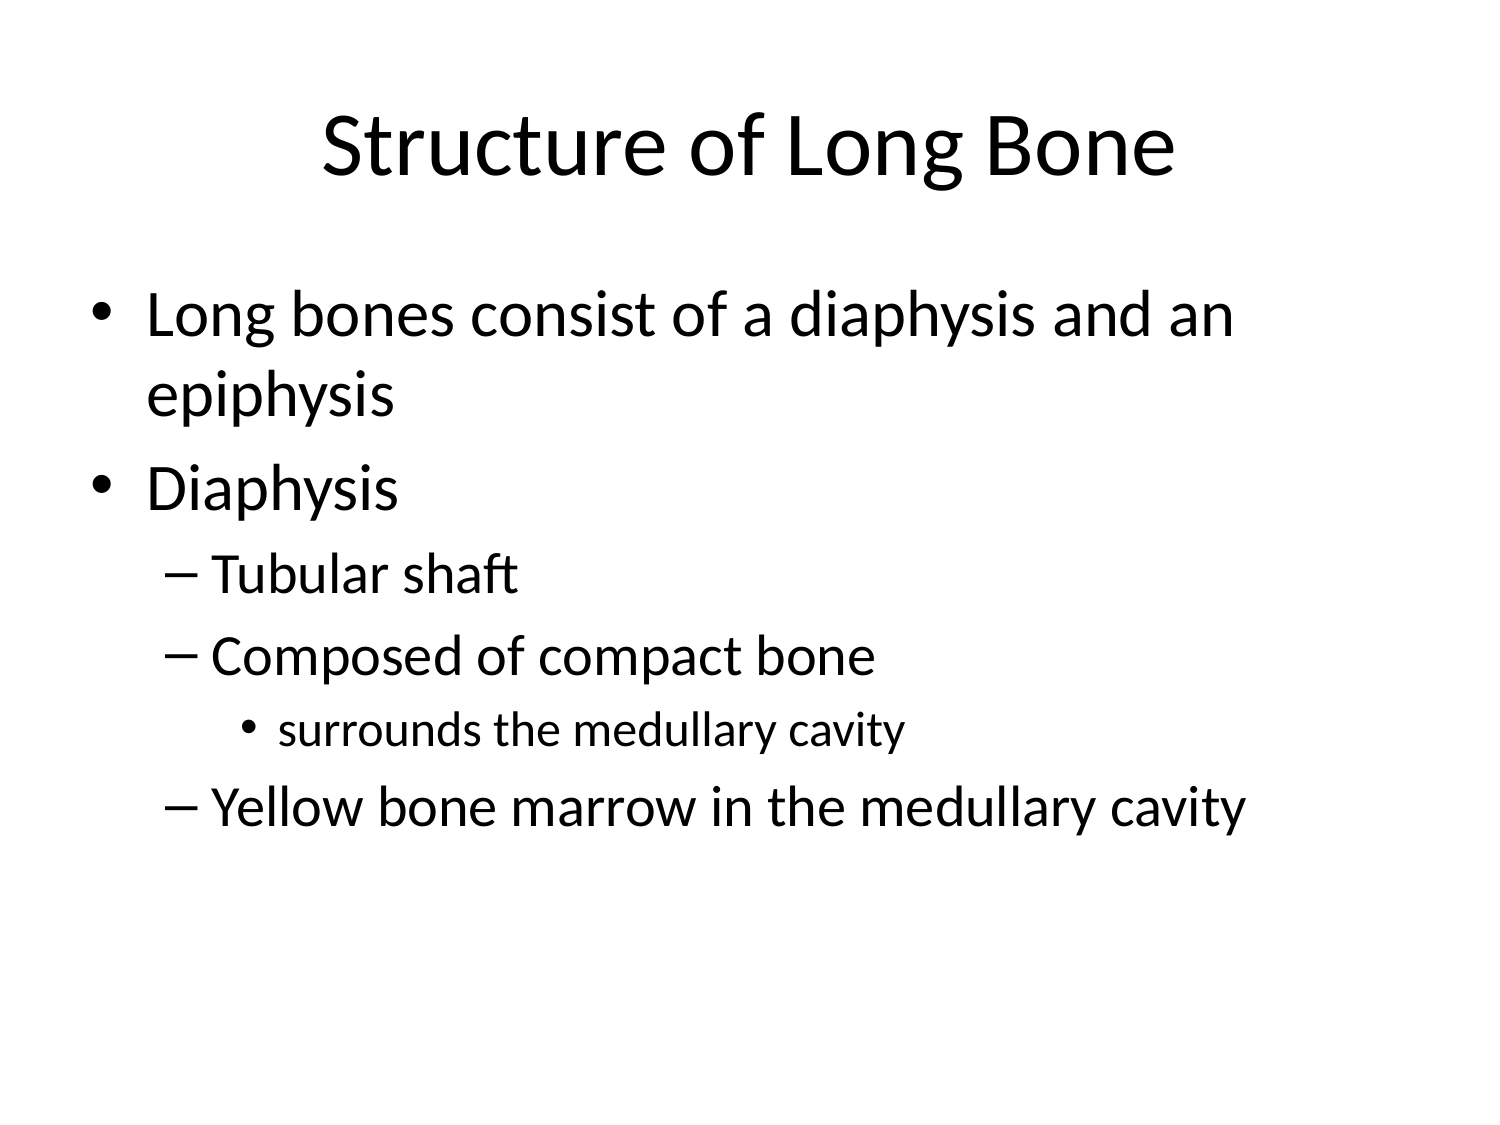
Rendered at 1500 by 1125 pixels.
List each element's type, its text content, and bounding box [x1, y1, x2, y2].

list Long bones consist of a diaphysis and an epiphysis Diaphysis Tubular shaft Composed of compact bone surrounds the medullary cavity Yellow bone marrow in the medullary cavity [75, 262, 1425, 1005]
title Structure of Long Bone [75, 45, 1425, 233]
